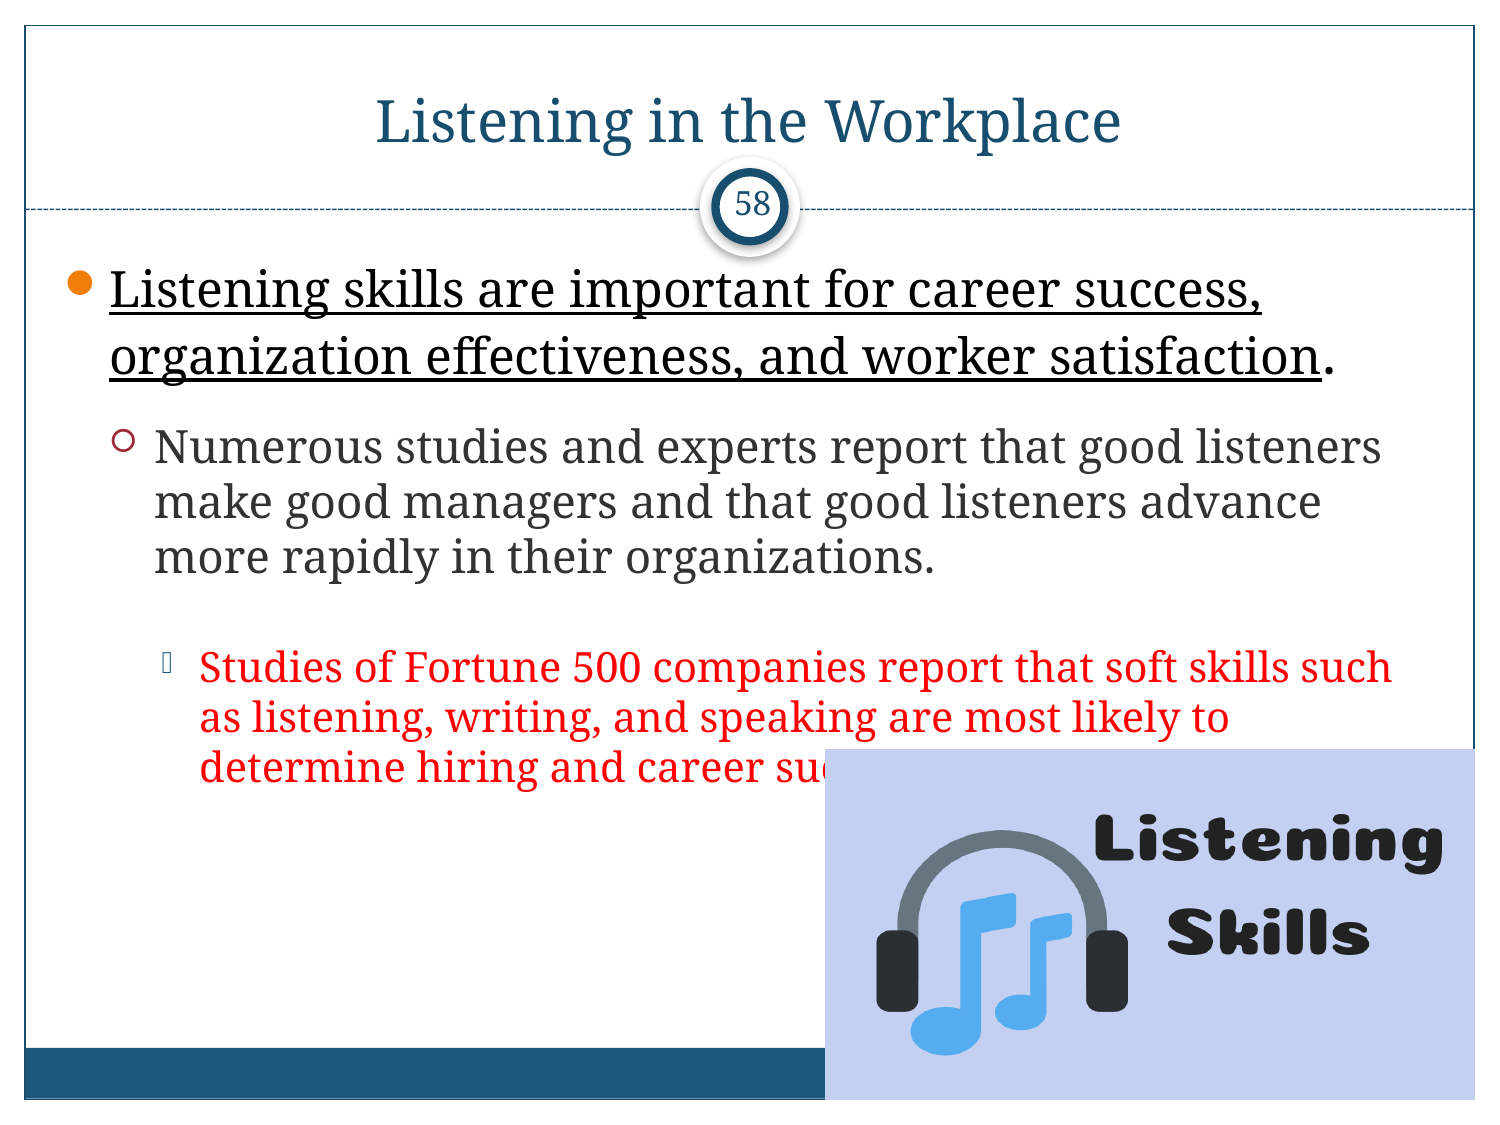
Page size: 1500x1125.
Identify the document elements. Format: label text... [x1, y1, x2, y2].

title Listening in the Workplace [49, 37, 1450, 162]
list Listening skills are important for career success, organization effectiveness, and worker satisfaction. Numerous studies and experts report that good listeners make good managers and that good listeners advance more rapidly in their organizations. Studies of Fortune 500 companies report that soft skills such as listening, writing, and speaking are most likely to determine hiring and career success. [49, 250, 1445, 1001]
slide_number 58 [715, 168, 791, 241]
picture [824, 749, 1476, 1100]
